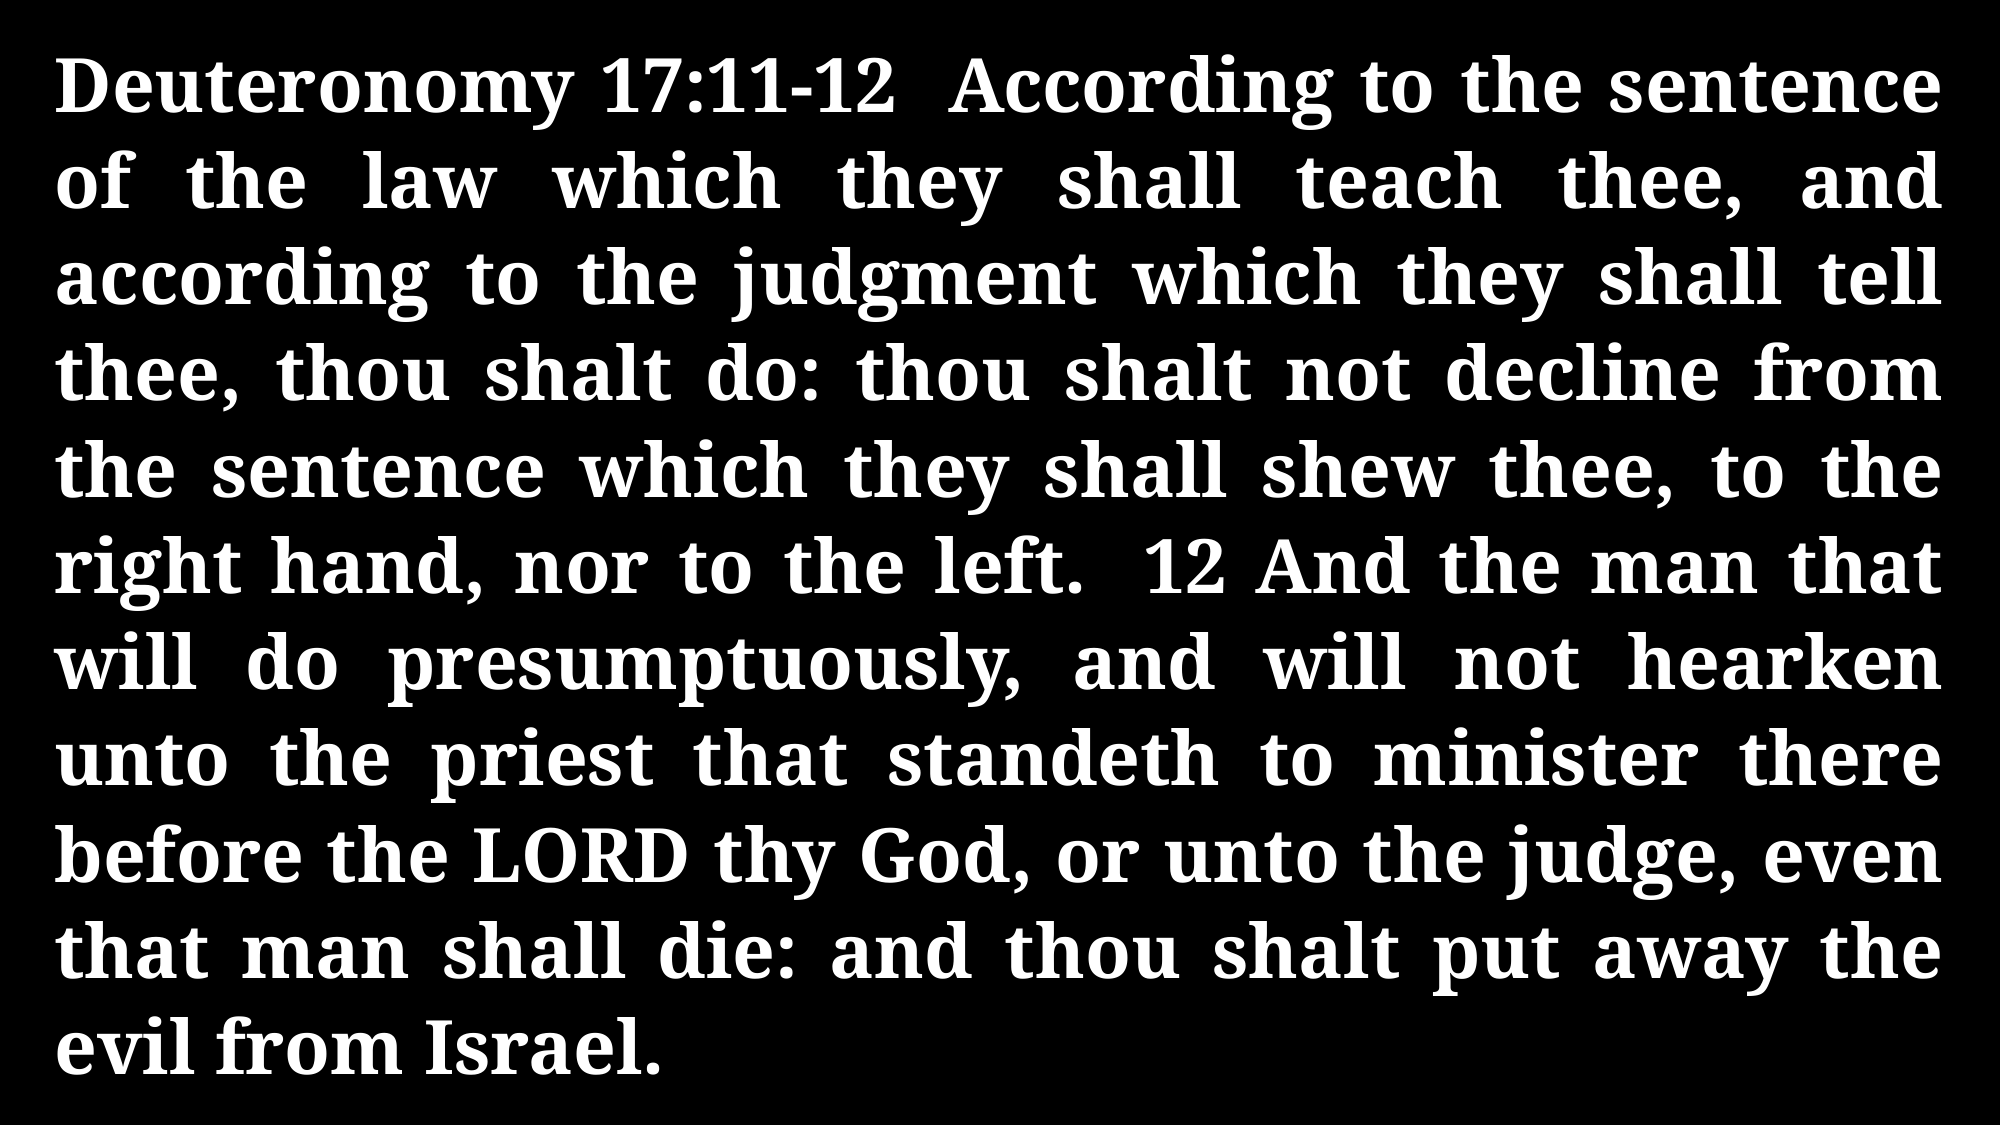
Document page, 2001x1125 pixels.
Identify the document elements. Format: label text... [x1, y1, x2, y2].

text_box Deuteronomy 17:11-12 According to the sentence of the law which they shall teach thee, and according to the judgment which they shall tell thee, thou shalt do: thou shalt not decline from the sentence which they shall shew thee, to the right hand, nor to the left. 12 And the man that will do presumptuously, and will not hearken unto the priest that standeth to minister there before the LORD thy God, or unto the judge, even that man shall die: and thou shalt put away the evil from Israel. [39, 23, 1961, 1097]
